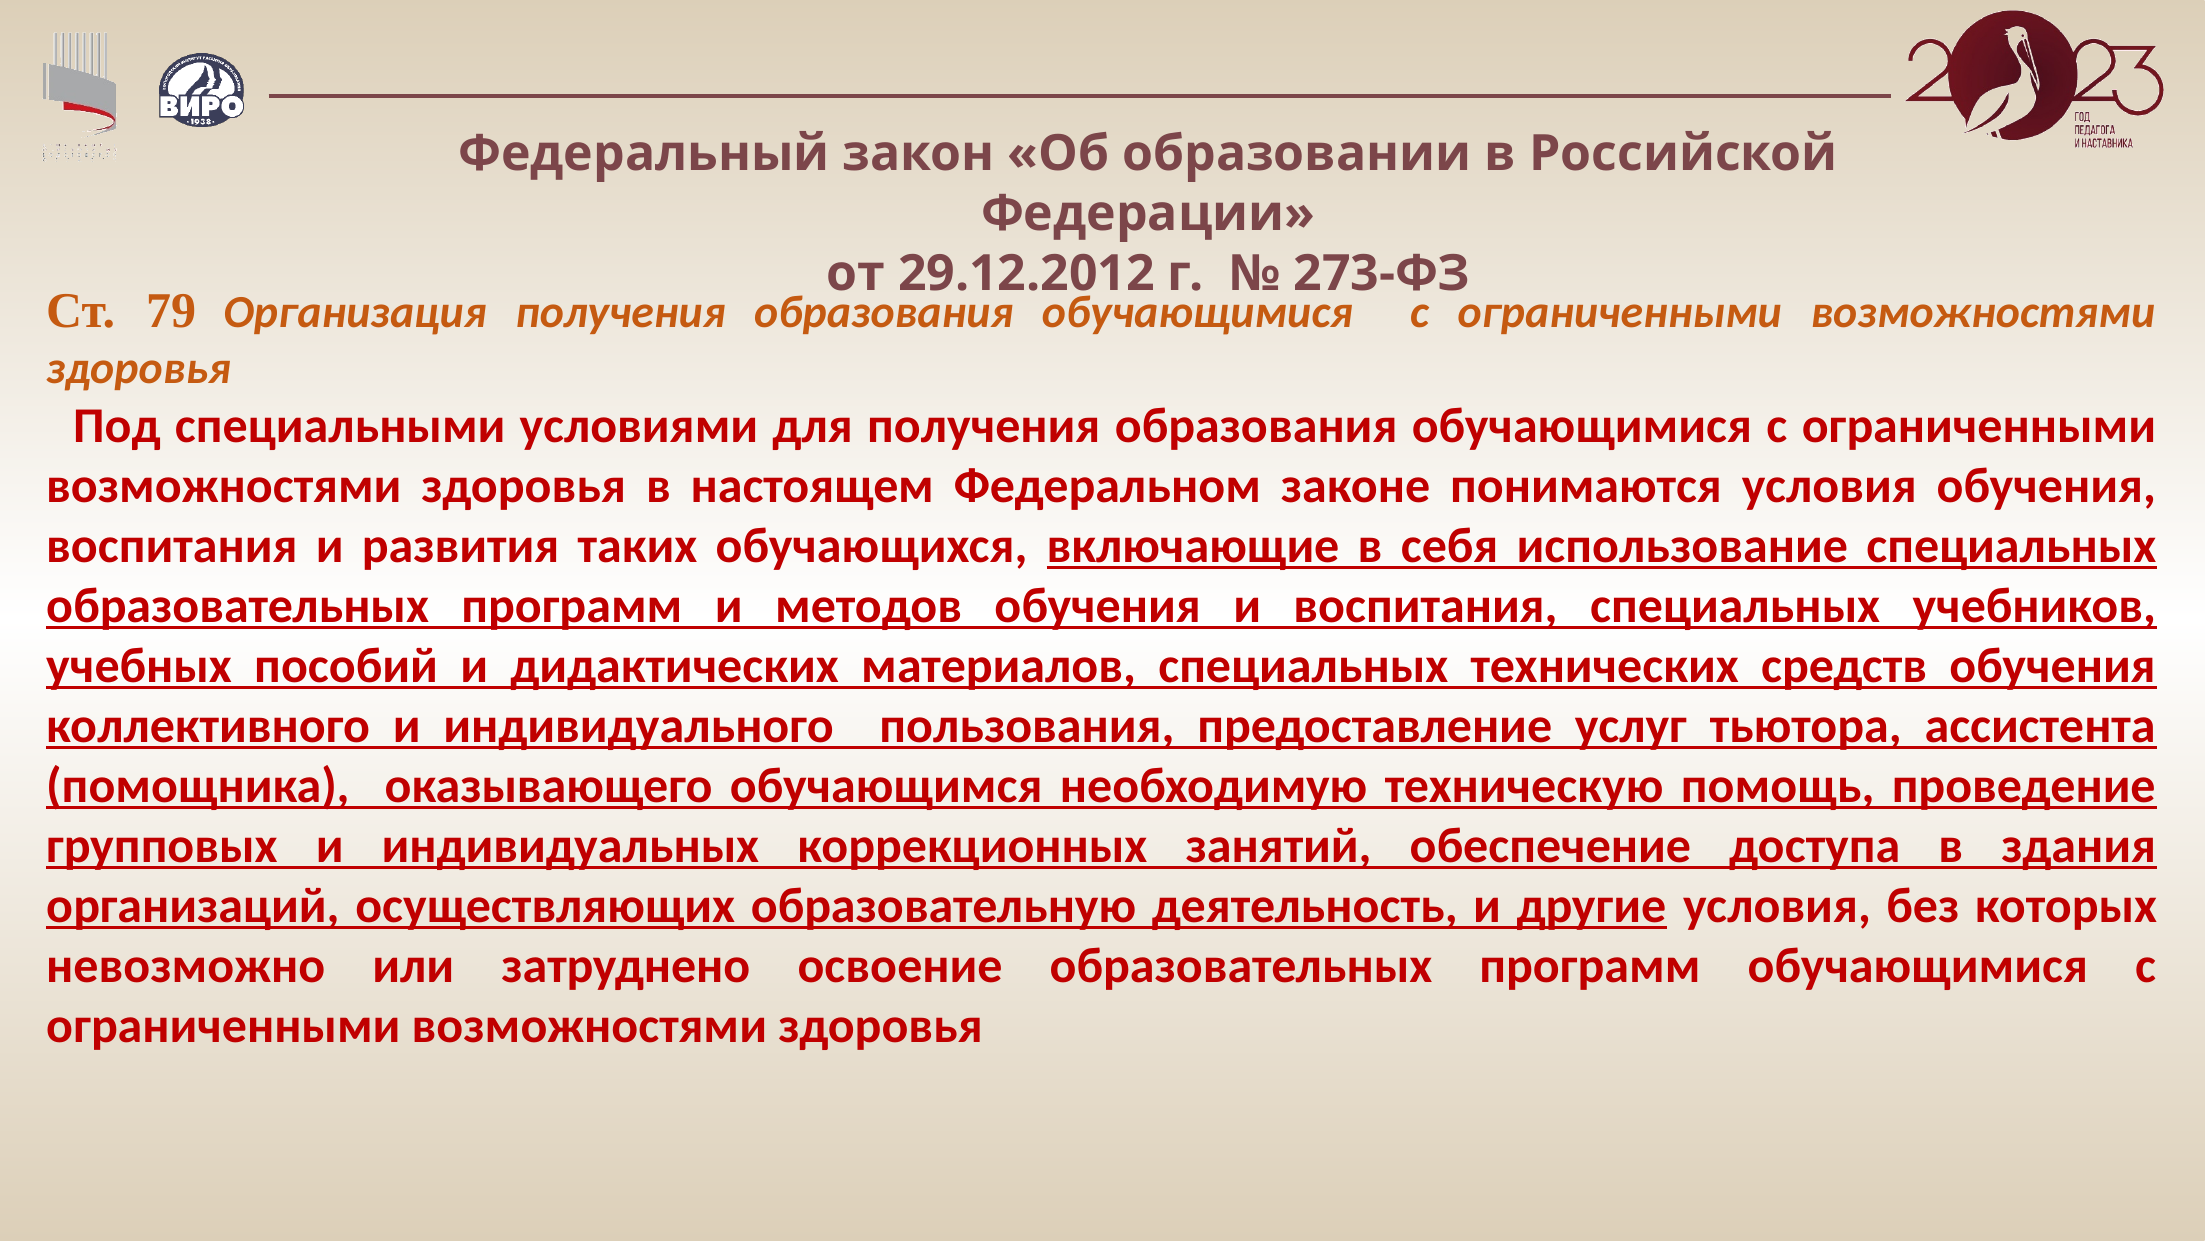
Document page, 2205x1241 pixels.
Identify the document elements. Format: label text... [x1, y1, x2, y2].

picture [159, 53, 244, 127]
text_box Федеральный закон «Об образовании в Российской Федерации» от 29.12.2012 г. № 273-ФЗ [420, 113, 1877, 270]
picture [31, 24, 127, 173]
picture [1890, 3, 2173, 156]
text_box Ст. 79 Организация получения образования обучающимися с ограниченными возможностями здоровья Под специальными условиями для получения образования обучающимися с ограниченными возможностями здоровья в настоящем Федеральном законе понимаются условия обучения, воспитания и развития таких обучающихся, включающие в себя использование специальных образовательных программ и методов обучения и воспитания, специальных учебников, учебных пособий и дидактических материалов, специальных технических средств обучения коллективного и индивидуального пользования, предоставление услуг тьютора, ассистента (помощника), оказывающего обучающимся необходимую техническую помощь, проведение групповых и индивидуальных коррекционных занятий, обеспечение доступа в здания организаций, осуществляющих образовательную деятельность, и другие условия, без которых невозможно или затруднено освоение образовательных программ обучающимися с ограниченными возможностями здоровья [31, 270, 2172, 1060]
